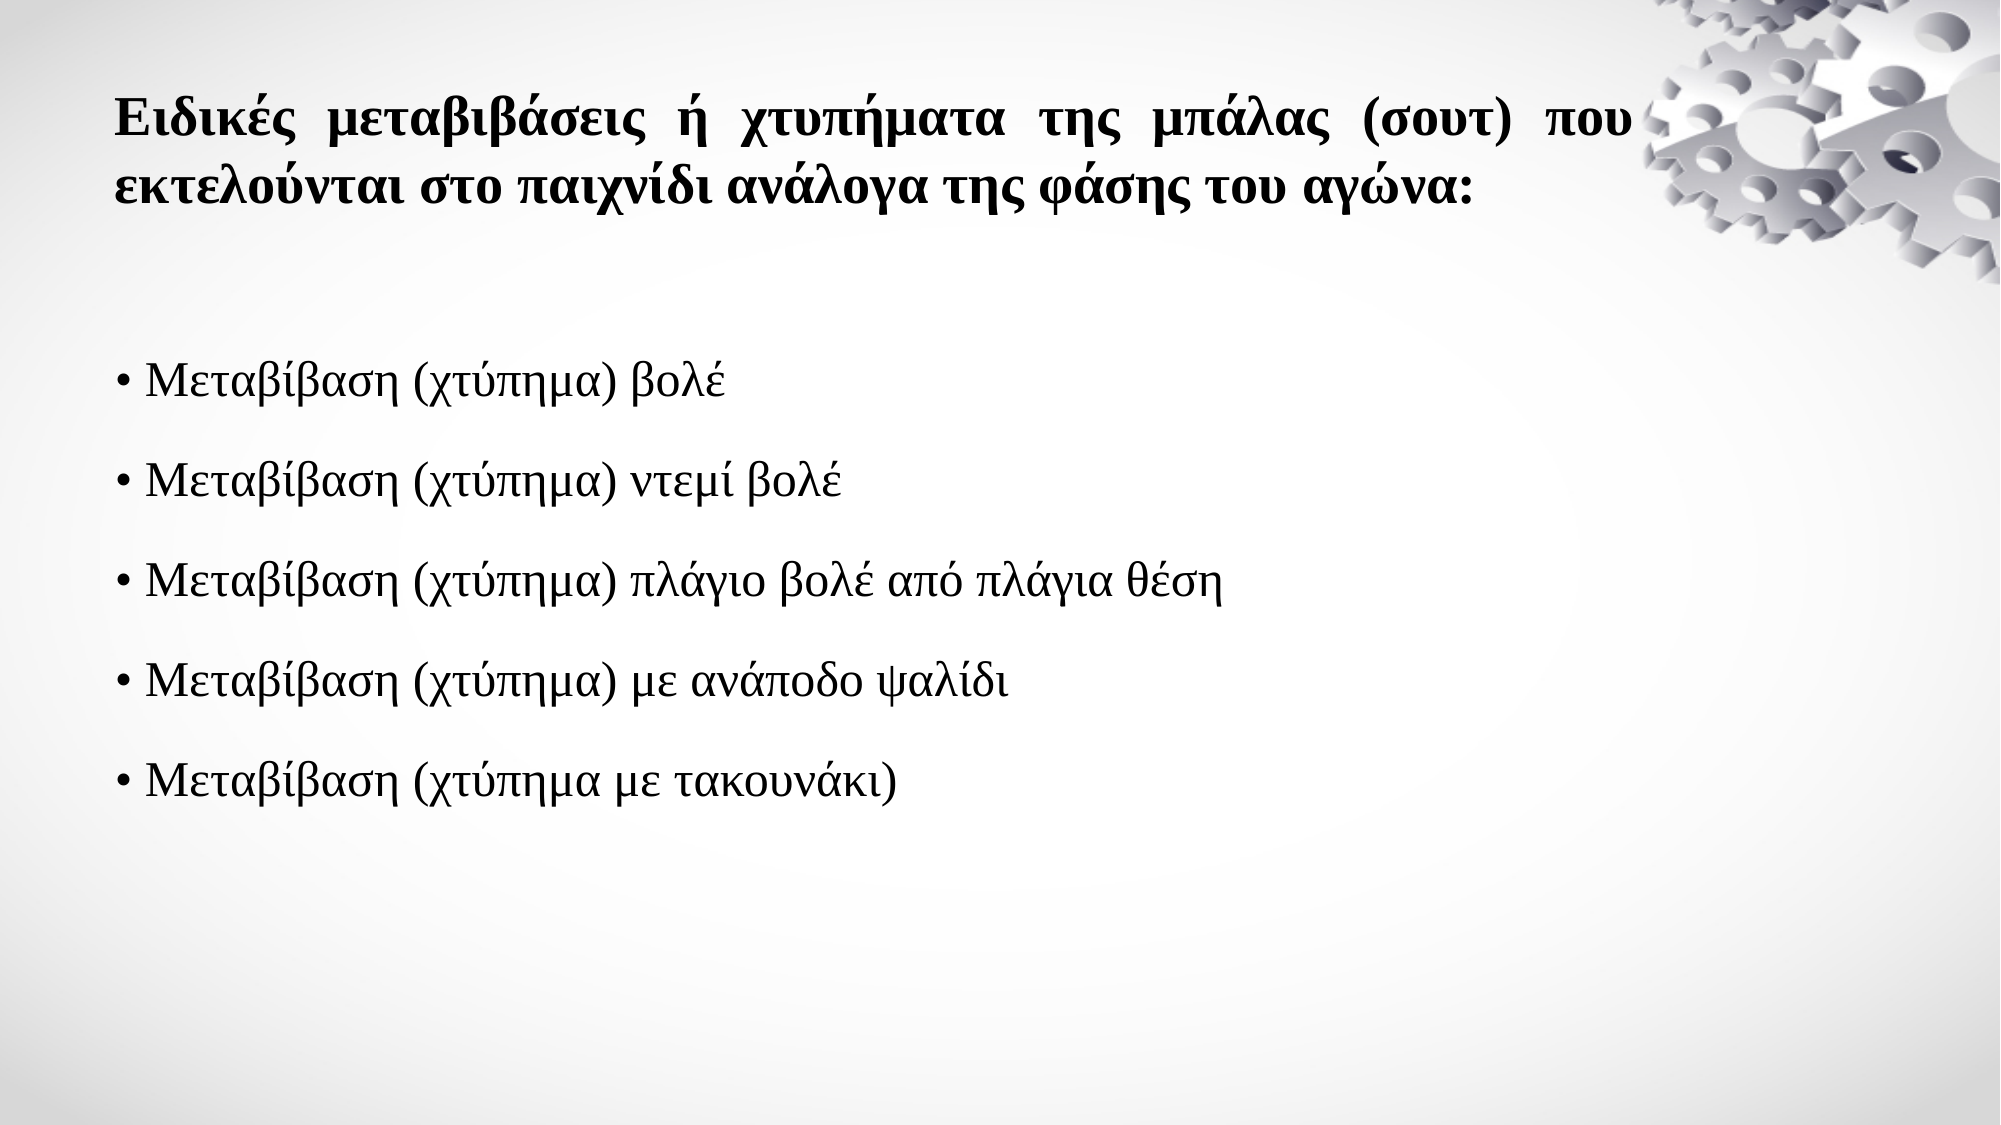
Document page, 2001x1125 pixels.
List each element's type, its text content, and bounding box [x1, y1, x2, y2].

title Ειδικές μεταβιβάσεις ή χτυπήματα της μπάλας (σουτ) που εκτελούνται στο παιχνίδι ανάλογα της φάσης του αγώνα: [99, 50, 1651, 244]
list • Μεταβίβαση (χτύπημα) βολέ • Μεταβίβαση (χτύπημα) ντεμί βολέ • Μεταβίβαση (χτύπημα) πλάγιο βολέ από πλάγια θέση • Μεταβίβαση (χτύπημα) με ανάποδο ψαλίδι • Μεταβίβαση (χτύπημα με τακουνάκι) [99, 309, 1901, 976]
picture [0, 0, 2000, 1125]
